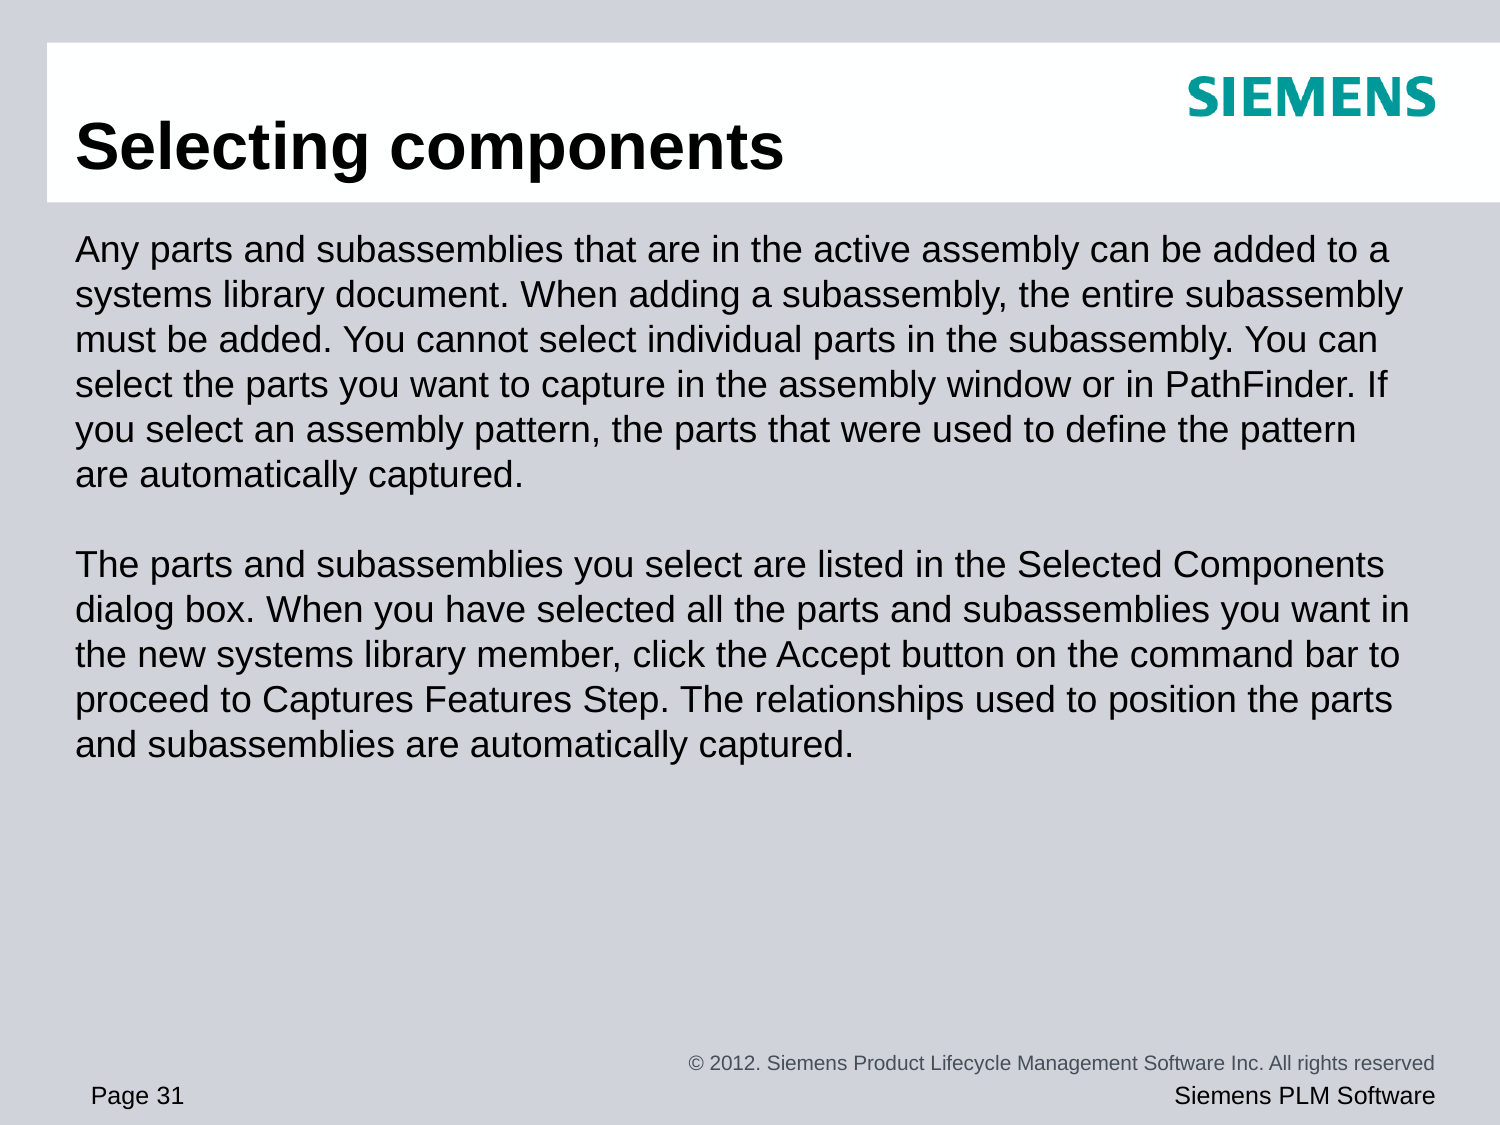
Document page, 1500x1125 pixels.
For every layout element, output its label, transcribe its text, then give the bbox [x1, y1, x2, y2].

picture [1181, 69, 1444, 123]
title Selecting components [74, 49, 1095, 183]
list Any parts and subassemblies that are in the active assembly can be added to a systems library document. When adding a subassembly, the entire subassembly must be added. You cannot select individual parts in the subassembly. You can select the parts you want to capture in the assembly window or in PathFinder. If you select an assembly pattern, the parts that were used to define the pattern are automatically captured. The parts and subassemblies you select are listed in the Selected Components dialog box. When you have selected all the parts and subassemblies you want in the new systems library member, click the Accept button on the command bar to proceed to Captures Features Step. The relationships used to position the parts and subassemblies are automatically captured. [74, 224, 1413, 1038]
